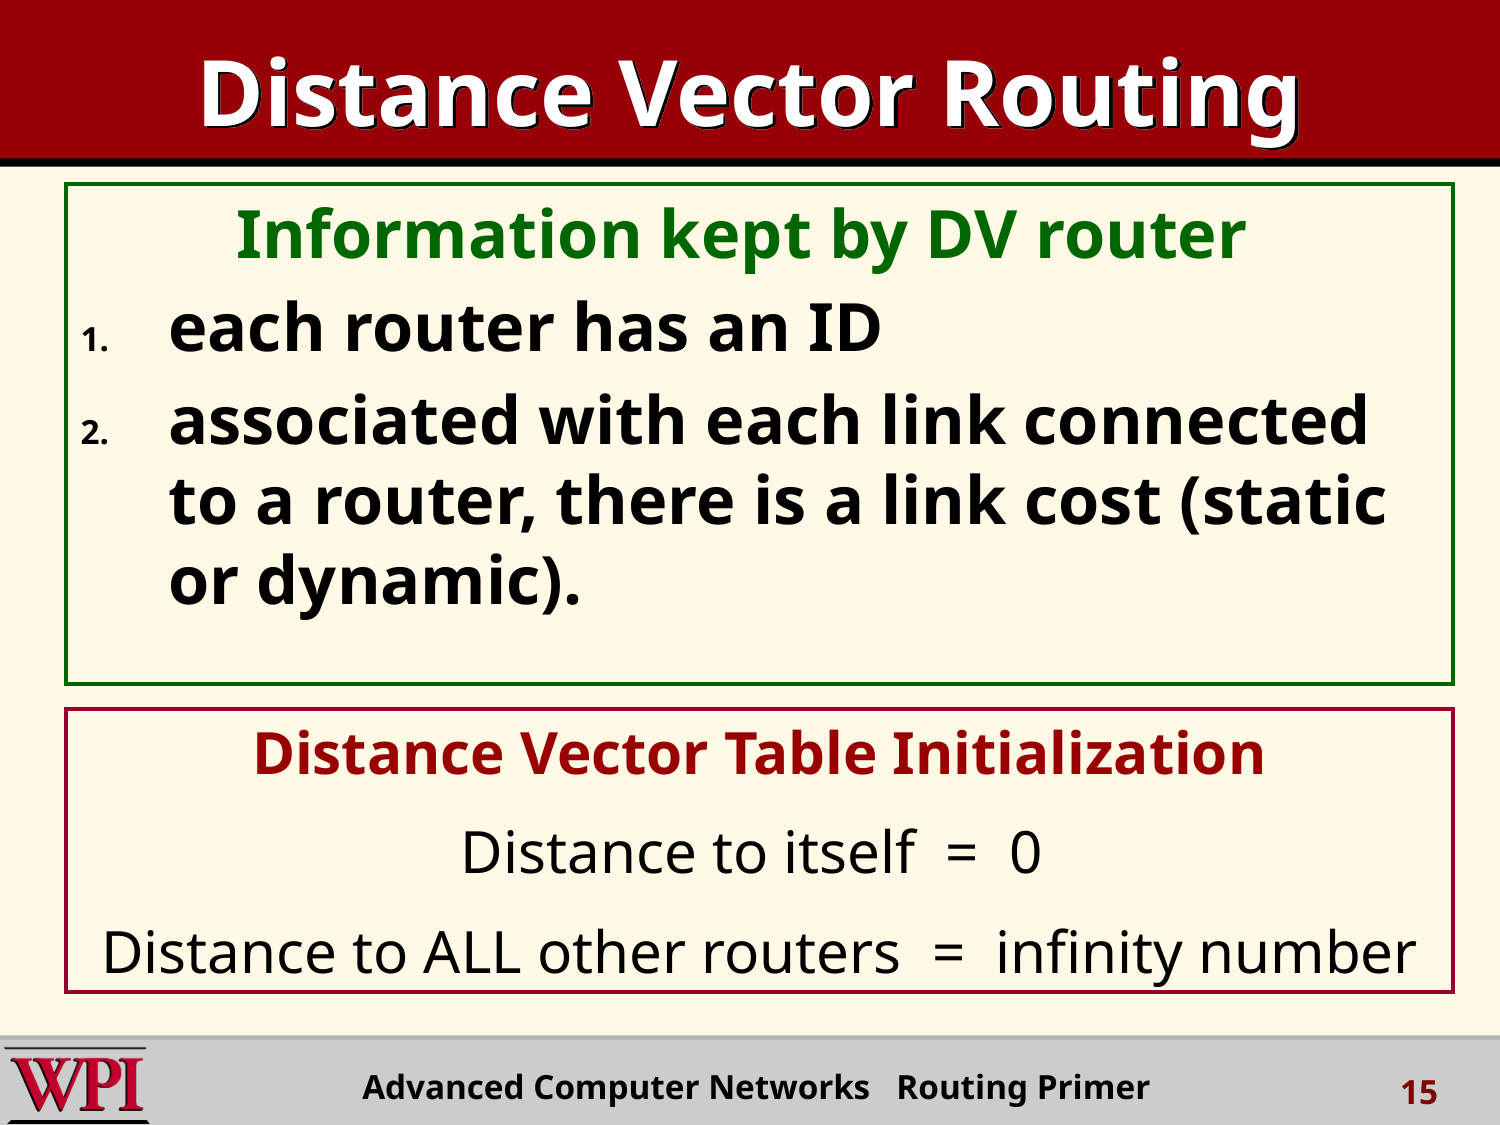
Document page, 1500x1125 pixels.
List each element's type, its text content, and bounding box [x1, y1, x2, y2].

slide_number 15 [1344, 1063, 1495, 1102]
picture [0, 1040, 1500, 1125]
title Distance Vector Routing [29, 18, 1471, 150]
picture [0, 0, 1500, 158]
text_box Distance Vector Table Initialization Distance to itself = 0 Distance to ALL other routers = infinity number [65, 709, 1454, 993]
text_box Information kept by DV router each router has an ID associated with each link connected to a router, there is a link cost (static or dynamic). [65, 184, 1454, 685]
footer Advanced Computer Networks Routing Primer [210, 1058, 1304, 1107]
picture [0, 167, 1500, 1035]
